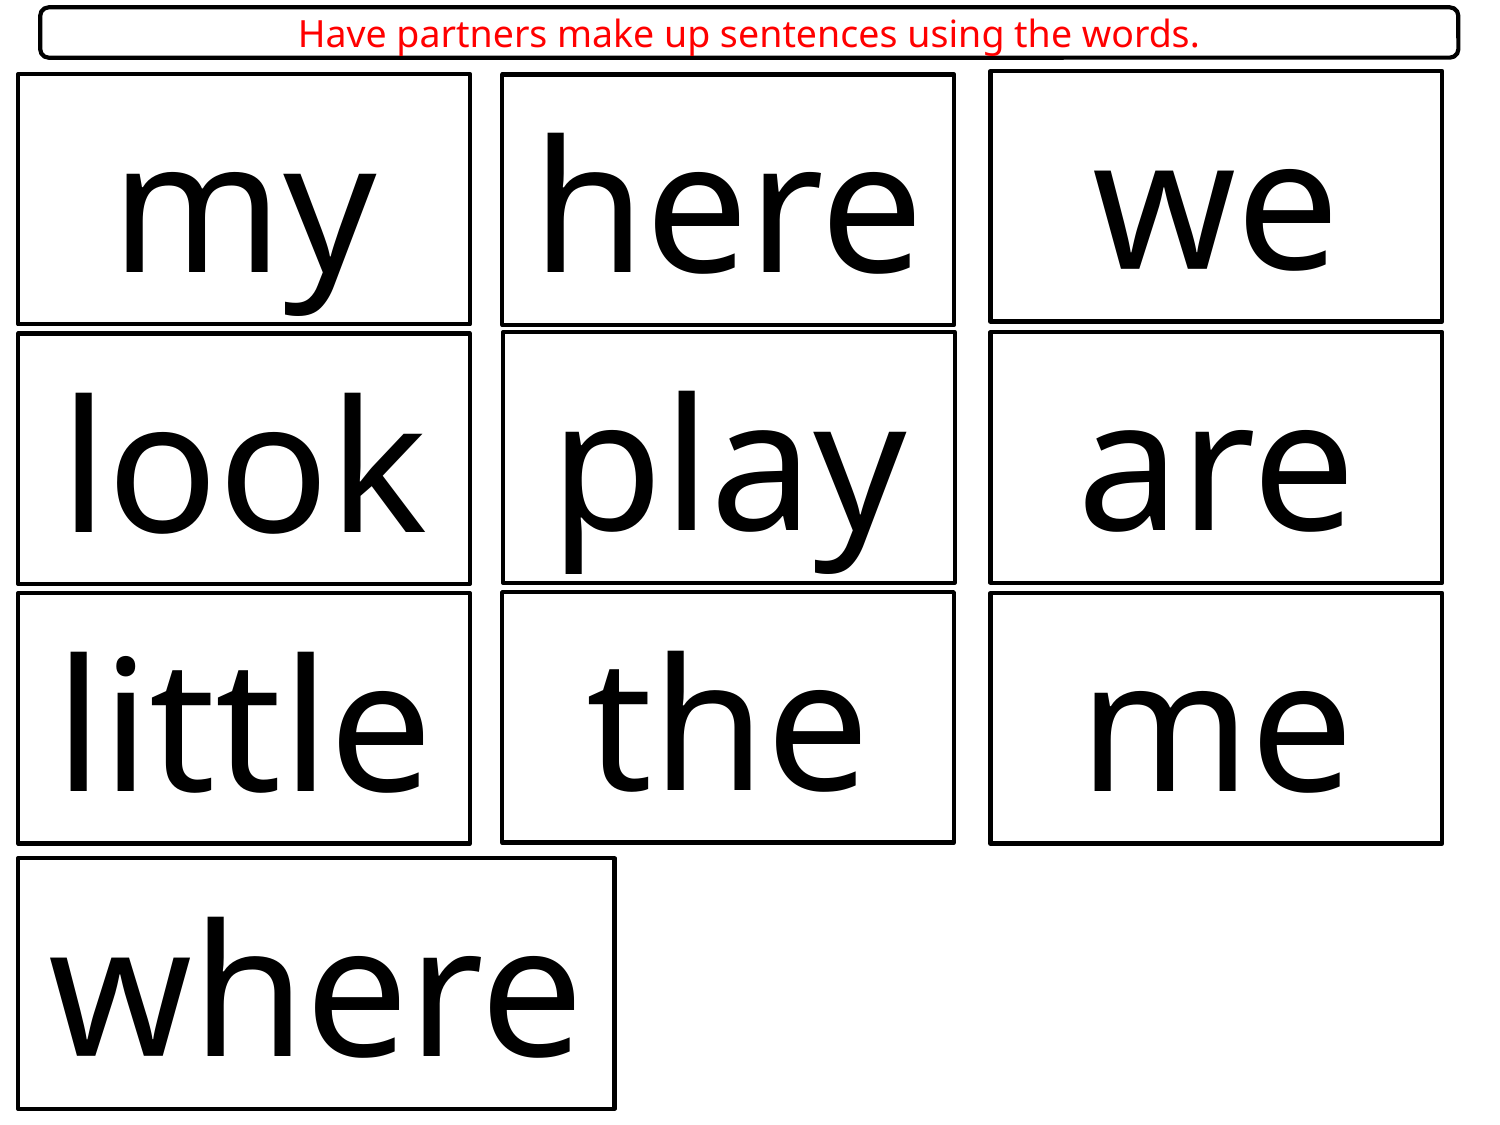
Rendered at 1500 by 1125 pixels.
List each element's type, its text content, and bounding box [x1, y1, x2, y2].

text_box me [988, 591, 1444, 846]
text_box here [500, 72, 956, 327]
text_box Have partners make up sentences using the words. [38, 5, 1461, 60]
text_box little [16, 591, 472, 846]
text_box the [500, 590, 956, 845]
text_box my [16, 72, 472, 326]
text_box are [988, 330, 1444, 585]
text_box we [988, 69, 1444, 324]
text_box where [16, 856, 617, 1111]
text_box play [501, 330, 957, 585]
text_box look [16, 331, 472, 586]
